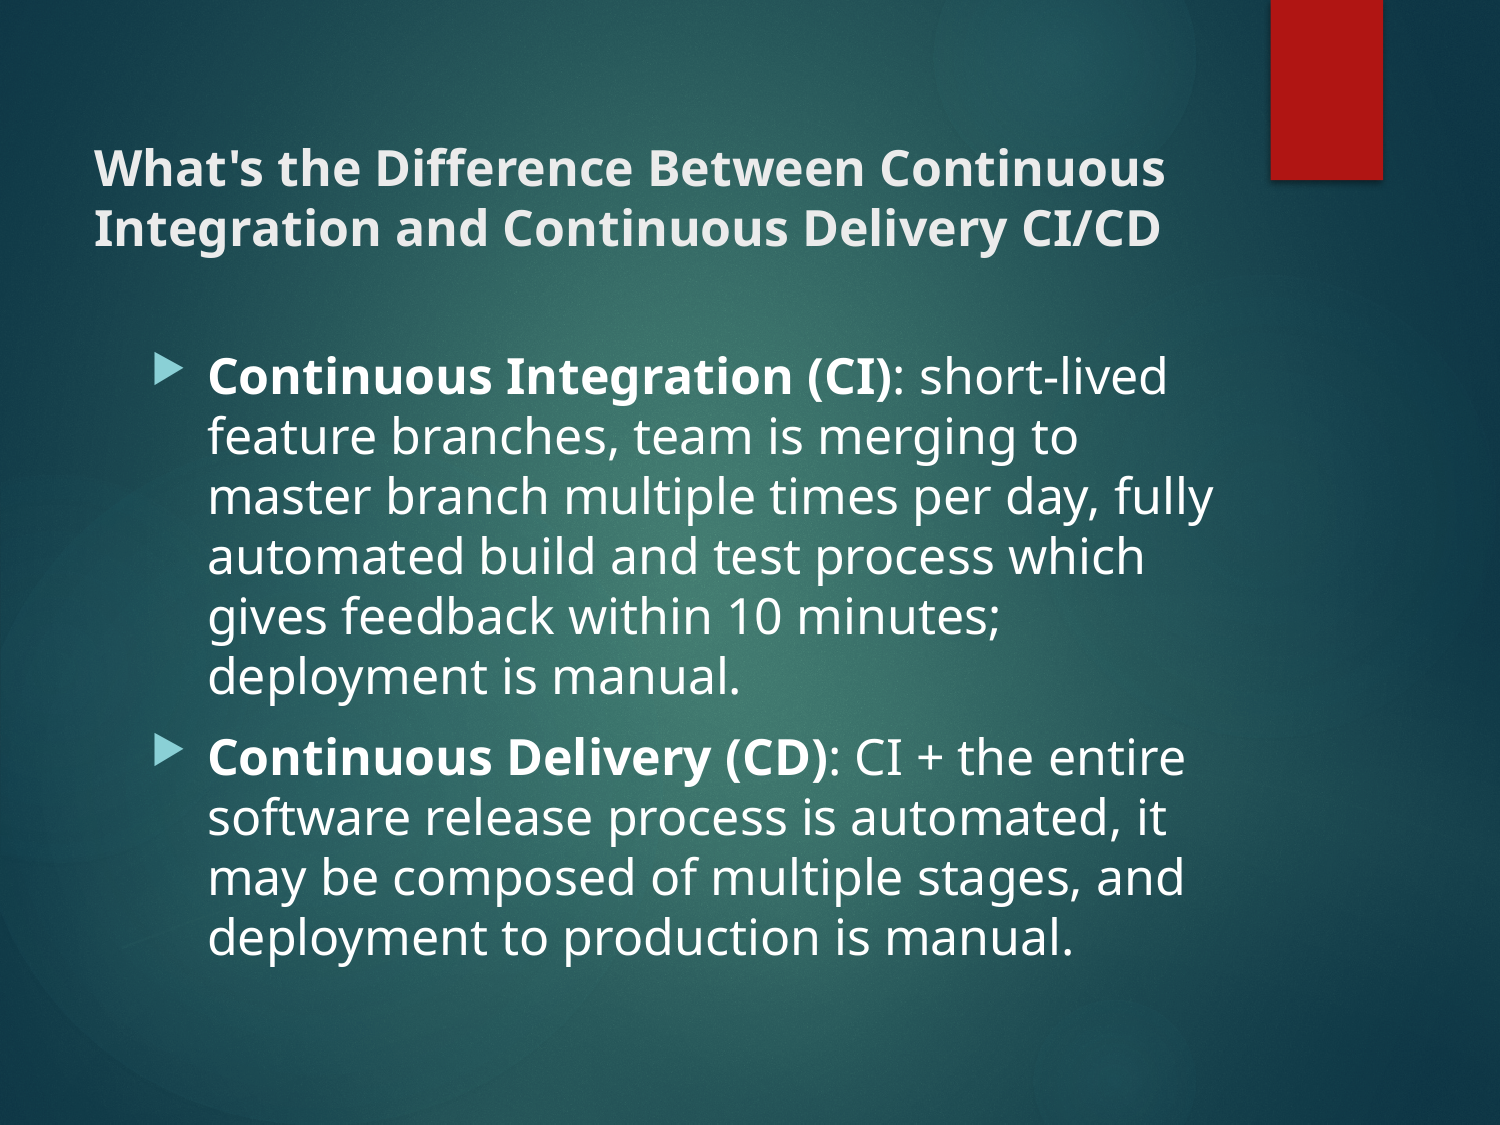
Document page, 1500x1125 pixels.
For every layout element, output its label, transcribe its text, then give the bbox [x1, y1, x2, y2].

list Continuous Integration (CI): short-lived feature branches, team is merging to master branch multiple times per day, fully automated build and test process which gives feedback within 10 minutes; deployment is manual. Continuous Delivery (CD): CI + the entire software release process is automated, it may be composed of multiple stages, and deployment to production is manual. [135, 336, 1237, 1025]
title What's the Difference Between Continuous Integration and Continuous Delivery CI/CD [79, 129, 1237, 285]
